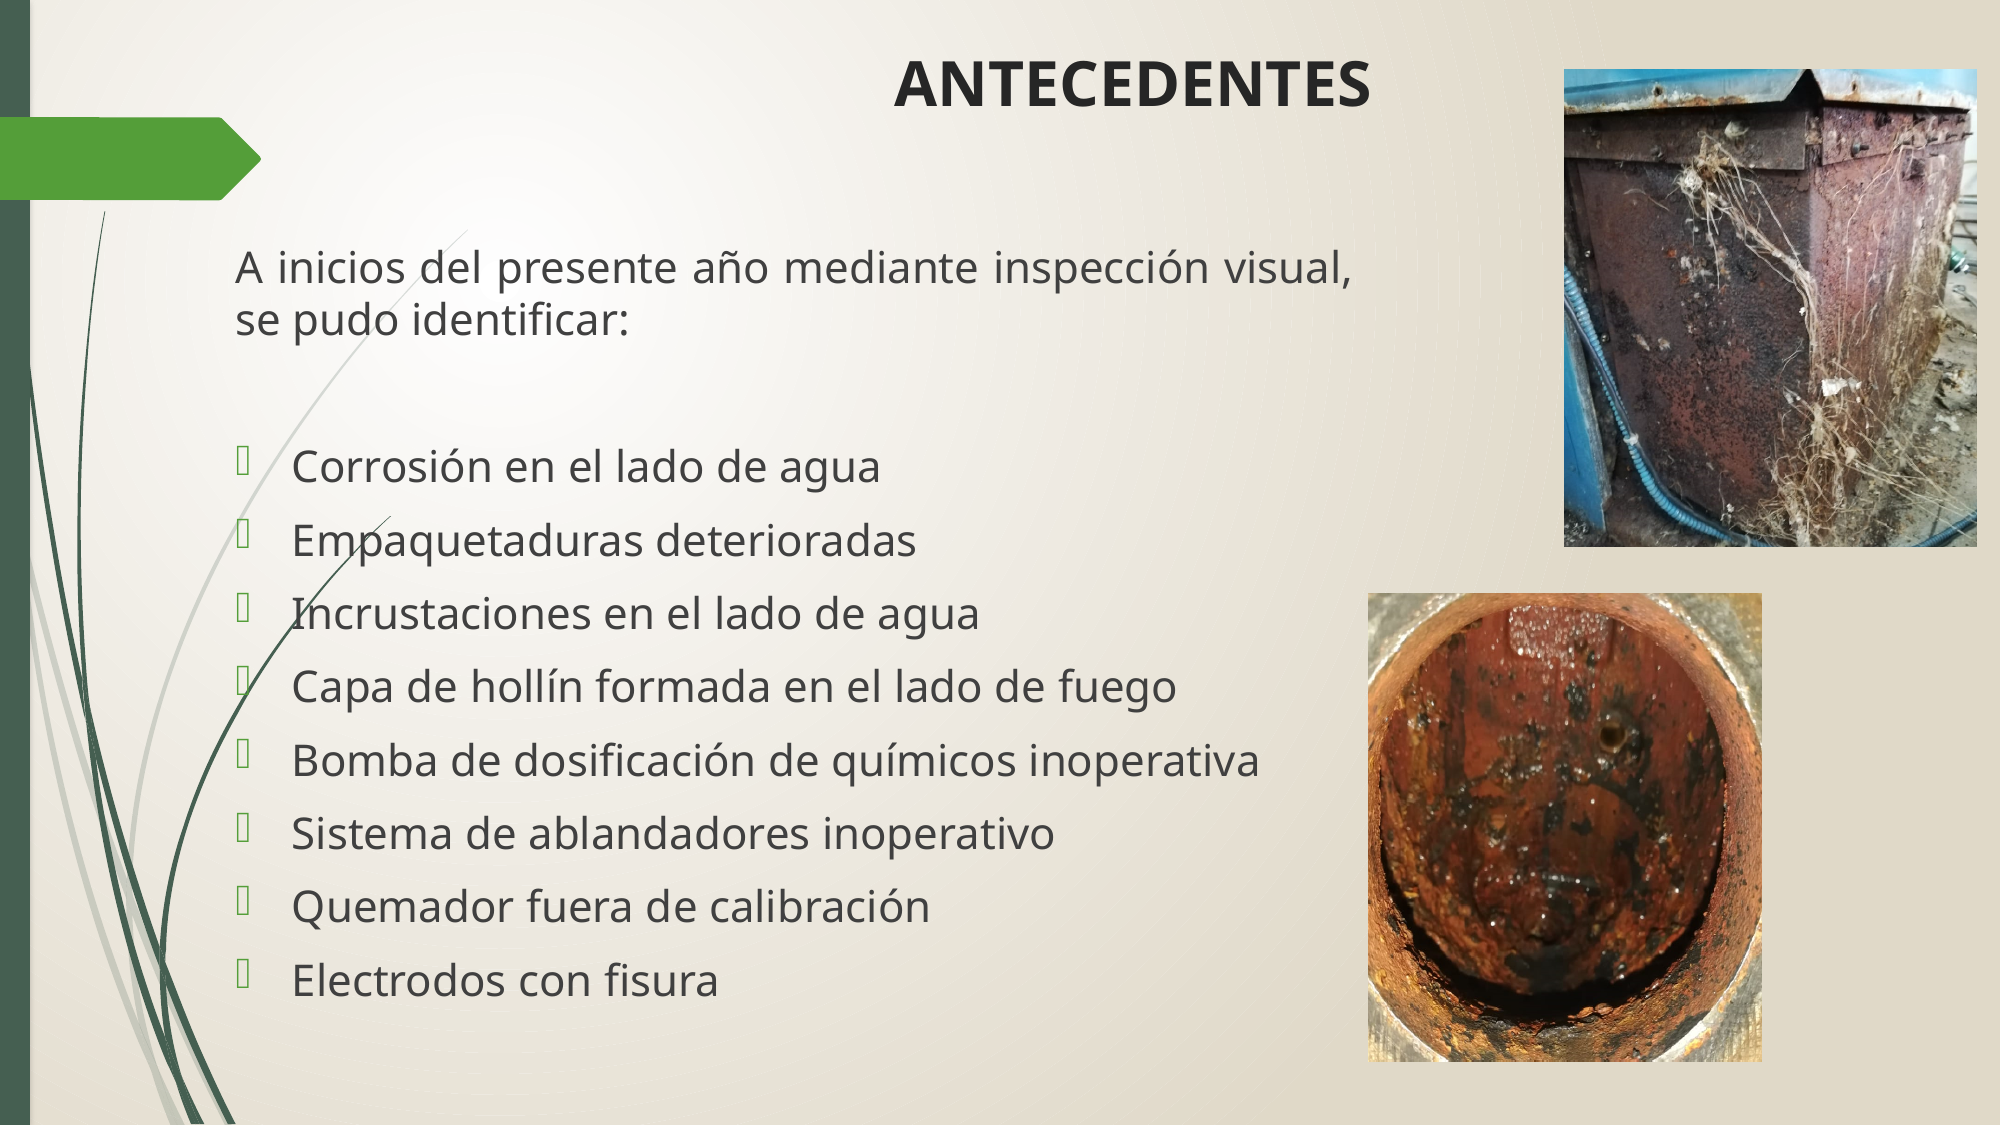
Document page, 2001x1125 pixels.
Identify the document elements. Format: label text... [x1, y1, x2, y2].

picture [1564, 69, 1977, 547]
picture [1367, 593, 1762, 1063]
title ANTECEDENTES [451, 36, 1815, 185]
list A inicios del presente año mediante inspección visual, se pudo identificar: Corrosión en el lado de agua Empaquetaduras deterioradas Incrustaciones en el lado de agua Capa de hollín formada en el lado de fuego Bomba de dosificación de químicos inoperativa Sistema de ablandadores inoperativo Quemador fuera de calibración Electrodos con fisura [220, 232, 1370, 1046]
